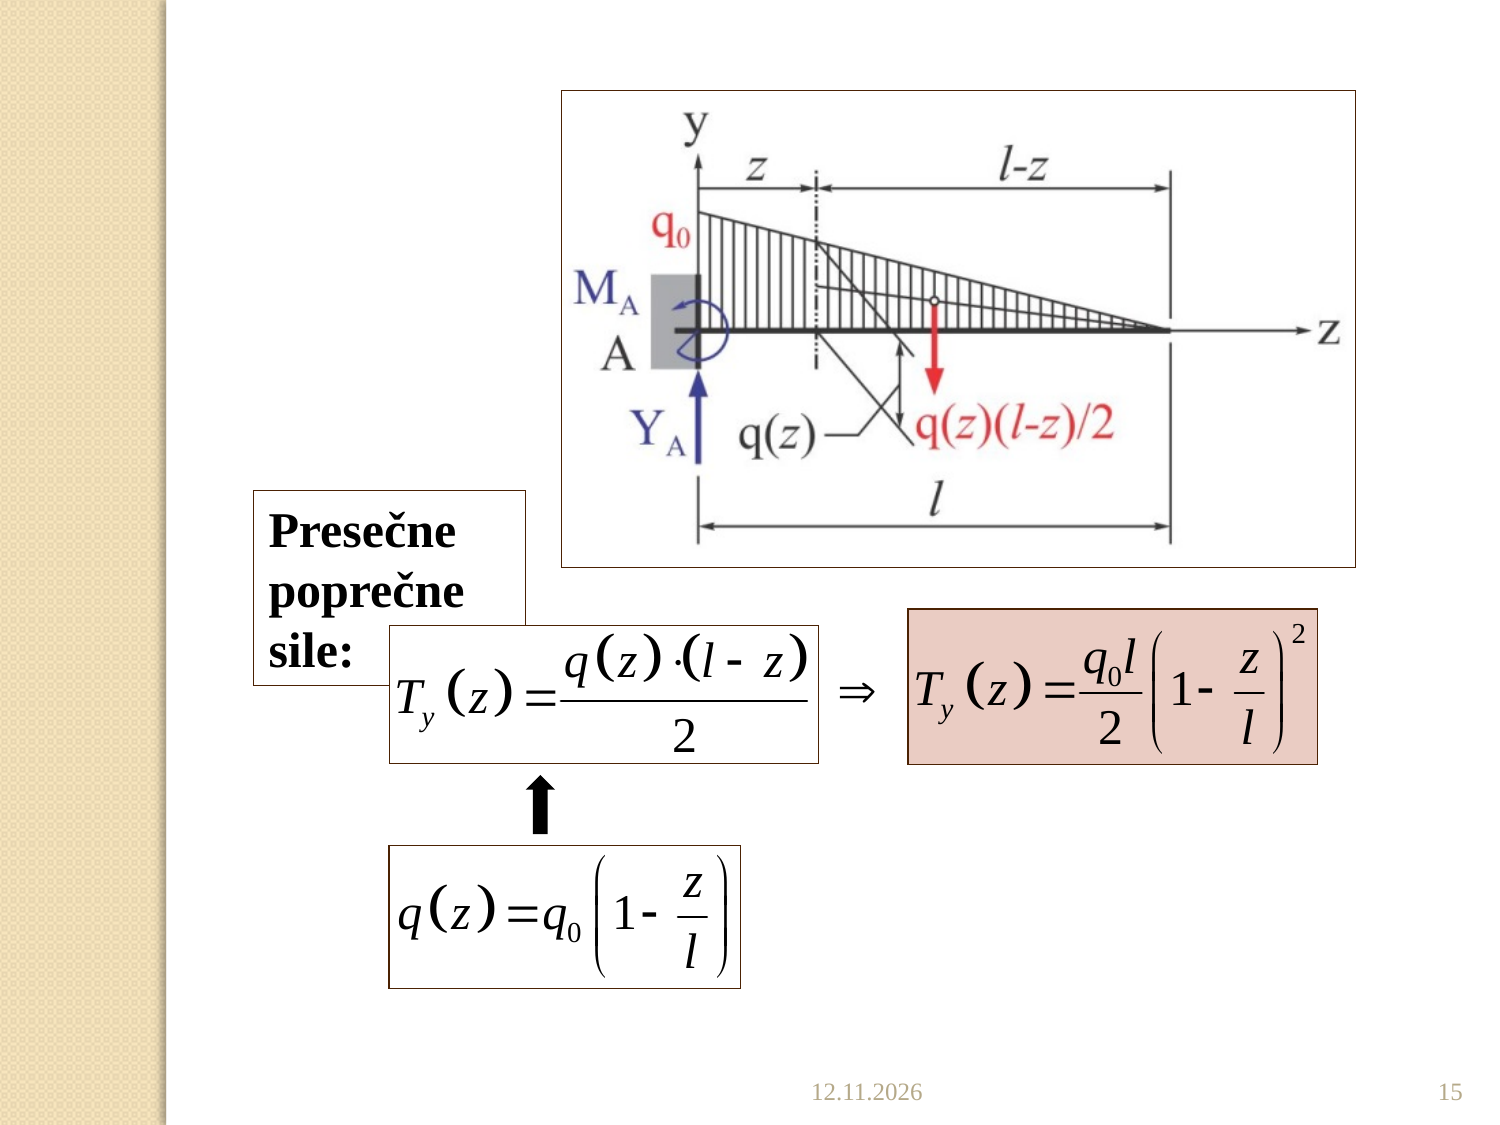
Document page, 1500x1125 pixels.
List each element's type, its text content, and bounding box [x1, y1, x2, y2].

picture [560, 89, 1357, 568]
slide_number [587, 1034, 938, 1113]
slide_number 15 [1413, 1034, 1488, 1113]
text_box Presečne poprečne sile: [253, 490, 526, 686]
text_box [523, 775, 557, 837]
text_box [389, 845, 740, 988]
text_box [830, 669, 894, 720]
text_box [908, 609, 1318, 765]
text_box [389, 625, 820, 764]
